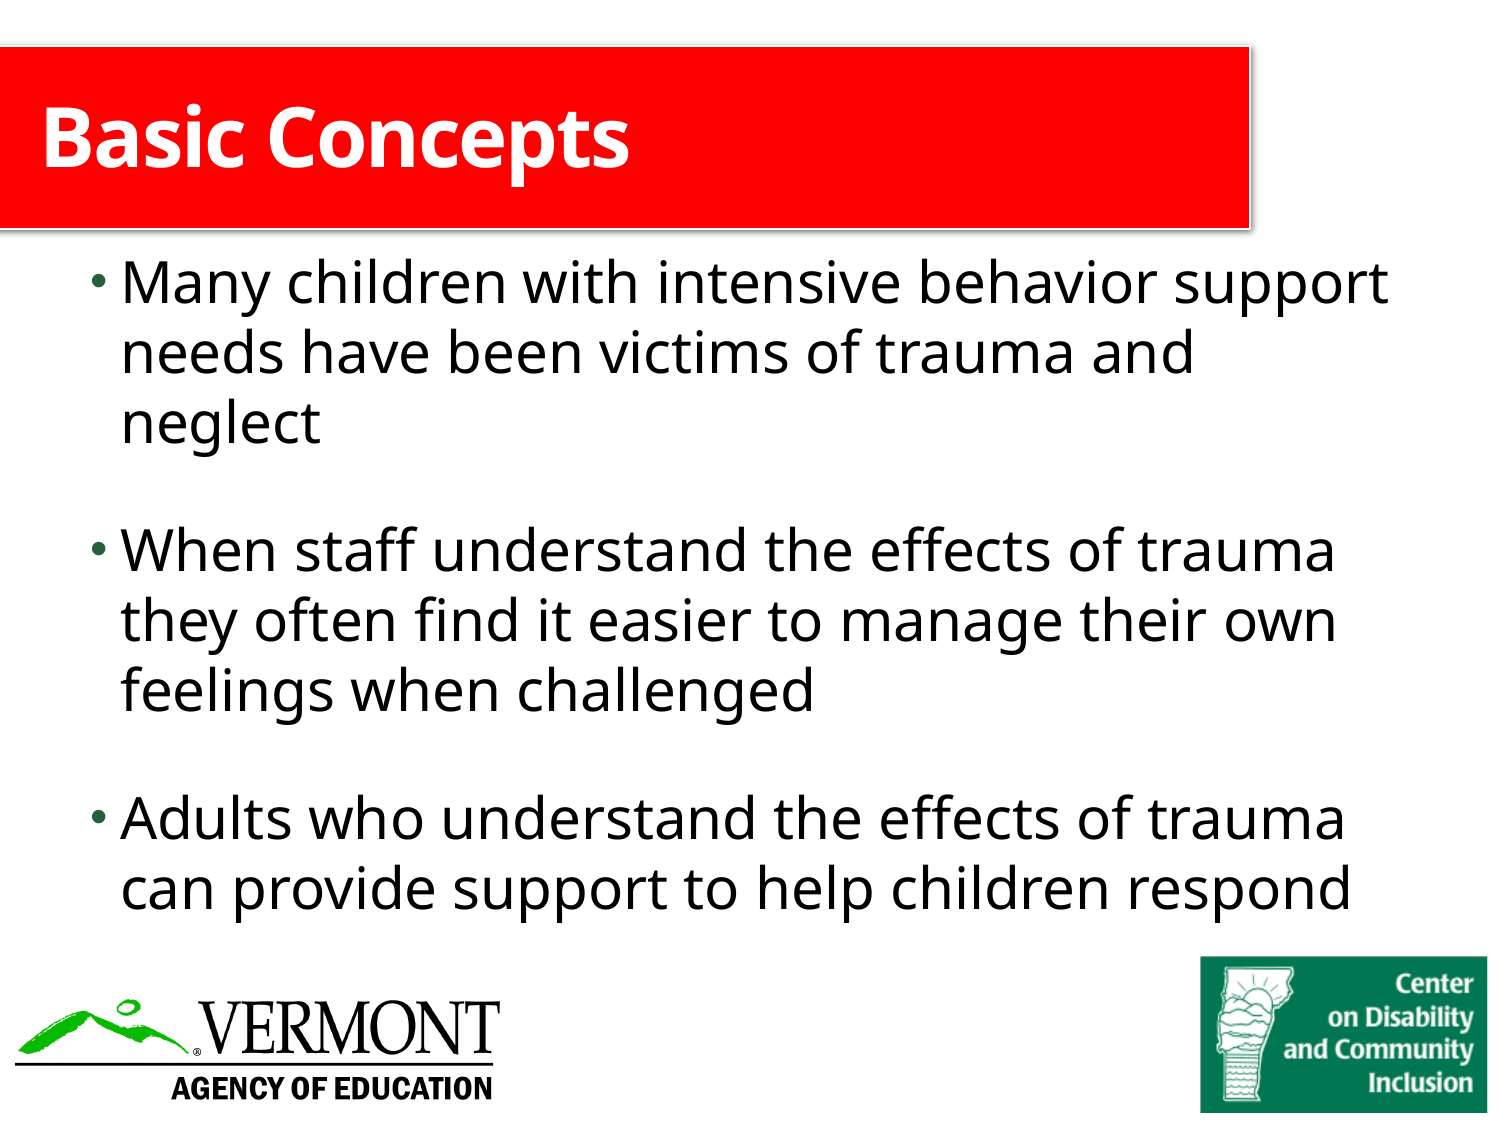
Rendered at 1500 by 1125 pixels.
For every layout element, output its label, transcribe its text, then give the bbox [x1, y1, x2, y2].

title Basic Concepts [24, 54, 1250, 217]
list Many children with intensive behavior support needs have been victims of trauma and neglect When staff understand the effects of trauma they often find it easier to manage their own feelings when challenged Adults who understand the effects of trauma can provide support to help children respond [75, 237, 1425, 1075]
picture [15, 999, 500, 1116]
